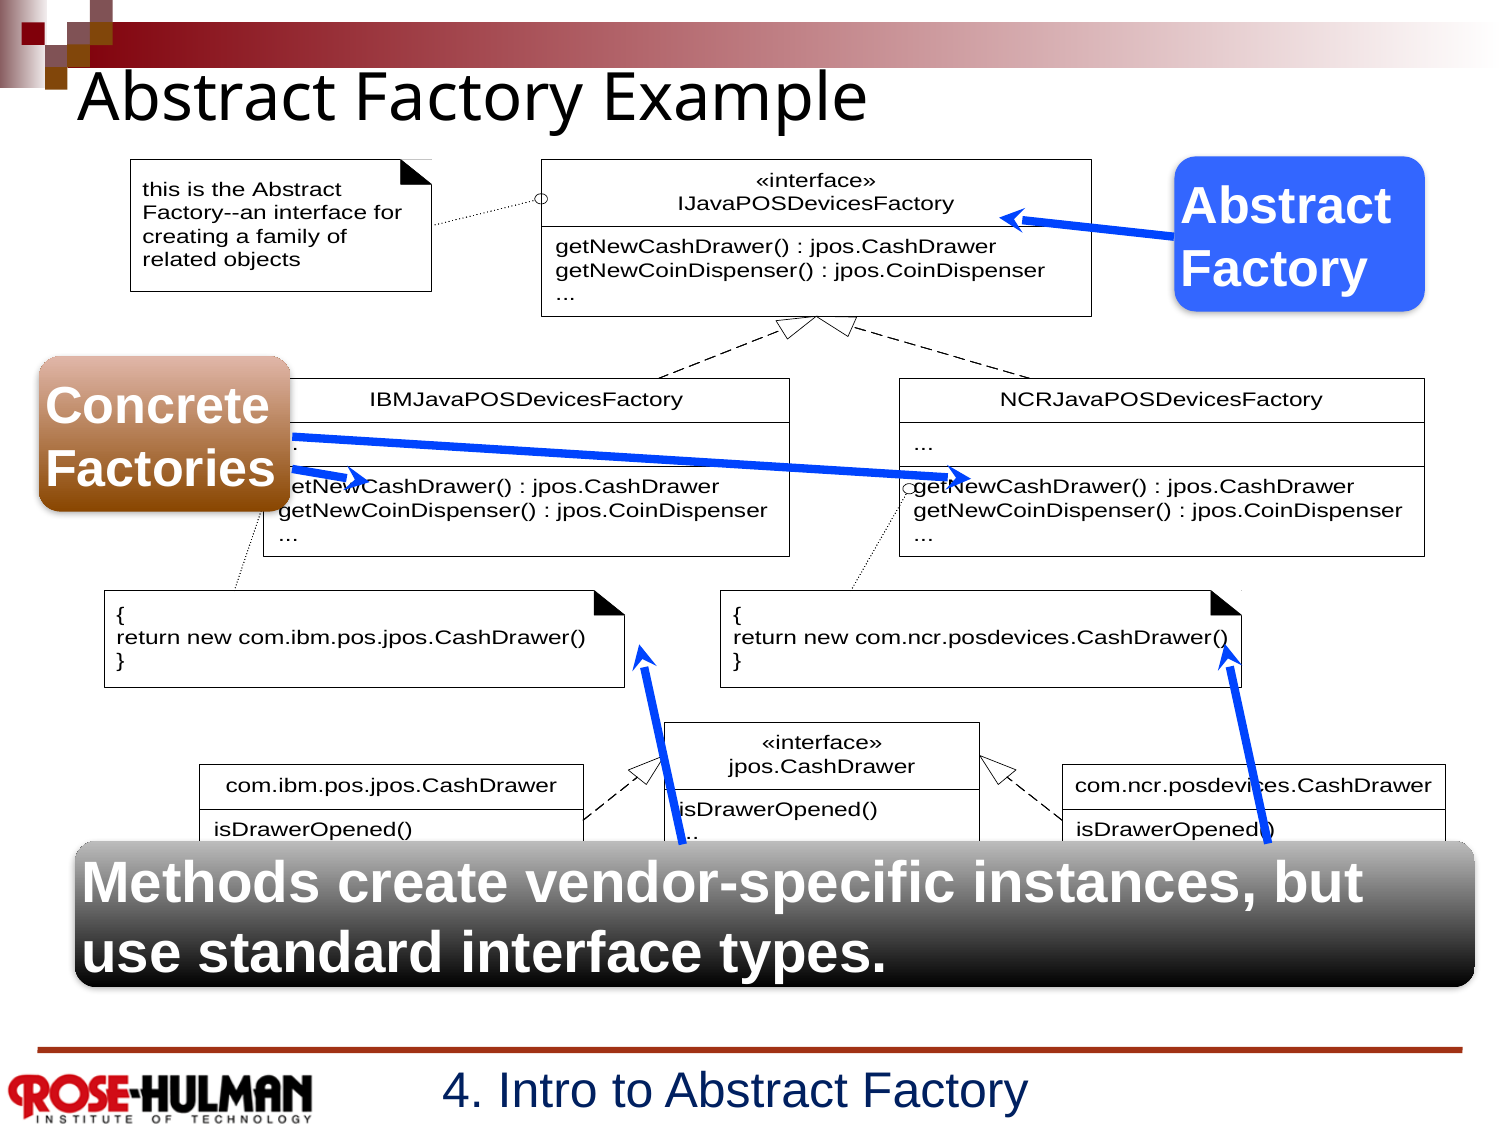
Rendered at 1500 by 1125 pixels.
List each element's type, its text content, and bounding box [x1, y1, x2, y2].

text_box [74, 643, 1476, 988]
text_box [998, 156, 1426, 312]
text_box 4. Intro to Abstract Factory [427, 1049, 1045, 1125]
title Abstract Factory Example [62, 49, 1338, 138]
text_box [99, 156, 1451, 642]
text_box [38, 356, 972, 512]
picture [0, 1071, 325, 1125]
